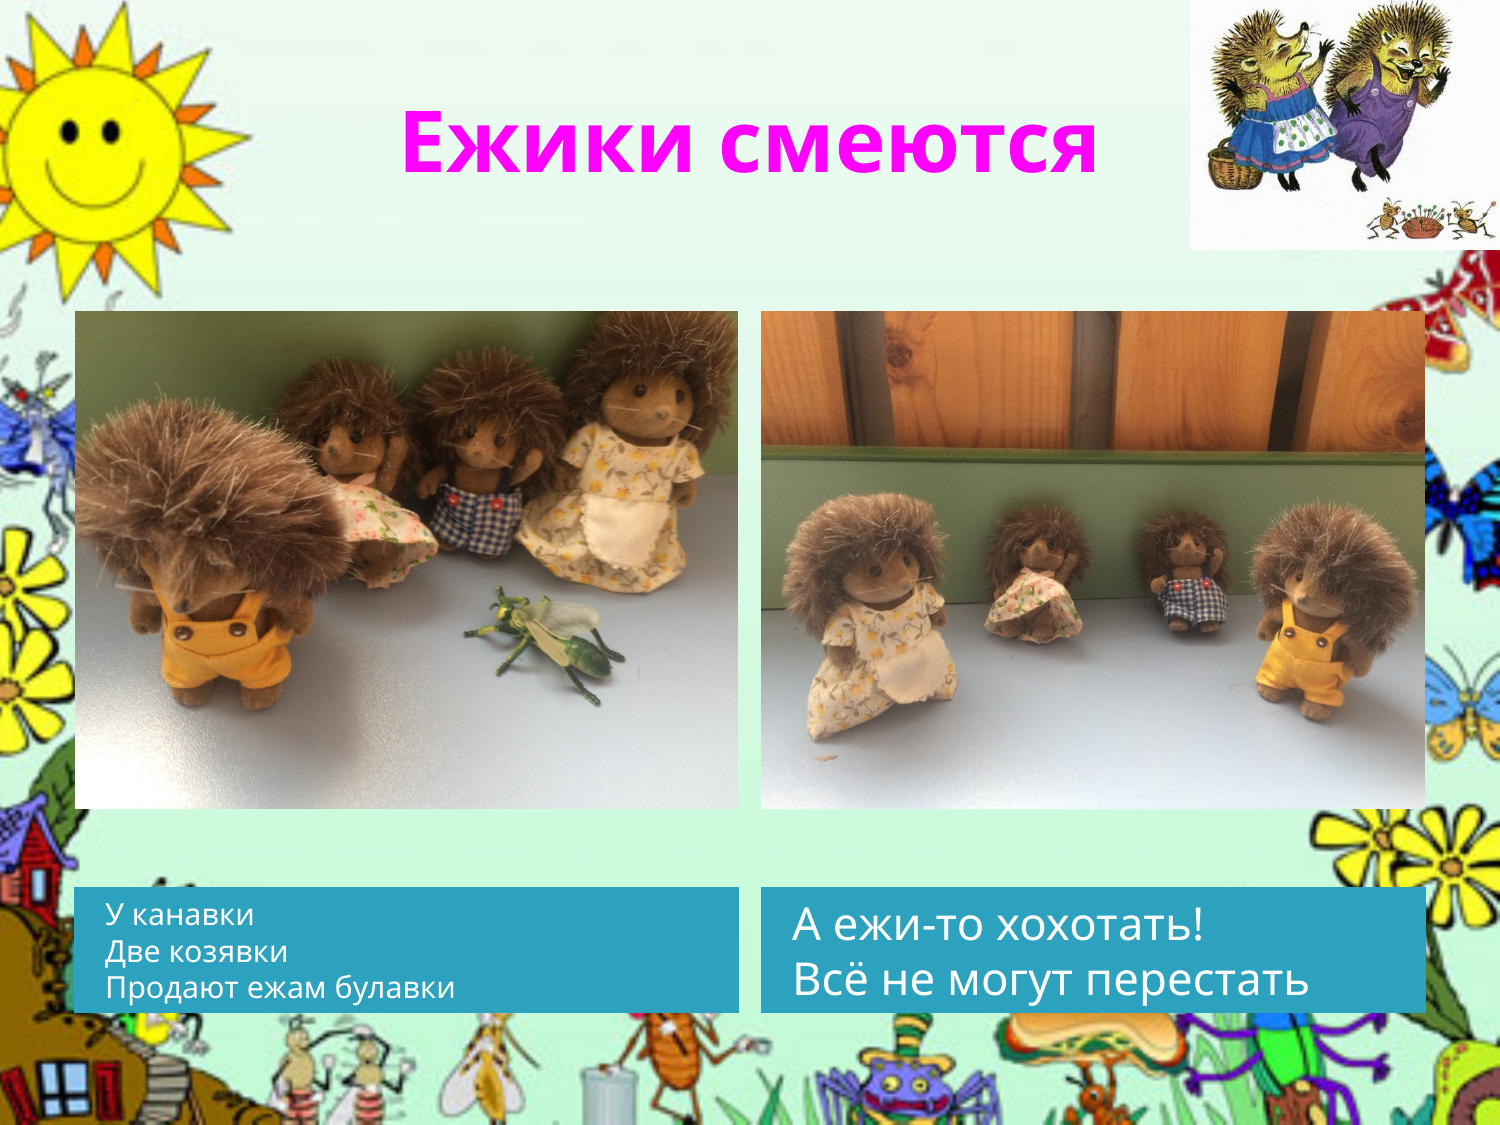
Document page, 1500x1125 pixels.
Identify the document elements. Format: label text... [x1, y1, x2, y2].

list У канавки Две козявки Продают ежам булавки [74, 887, 739, 1013]
picture [0, 0, 1500, 1125]
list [74, 311, 738, 810]
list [761, 311, 1426, 810]
list А ежи-то хохотать! Всё не могут перестать [761, 887, 1426, 1013]
title Ежики смеются [75, 44, 1183, 233]
